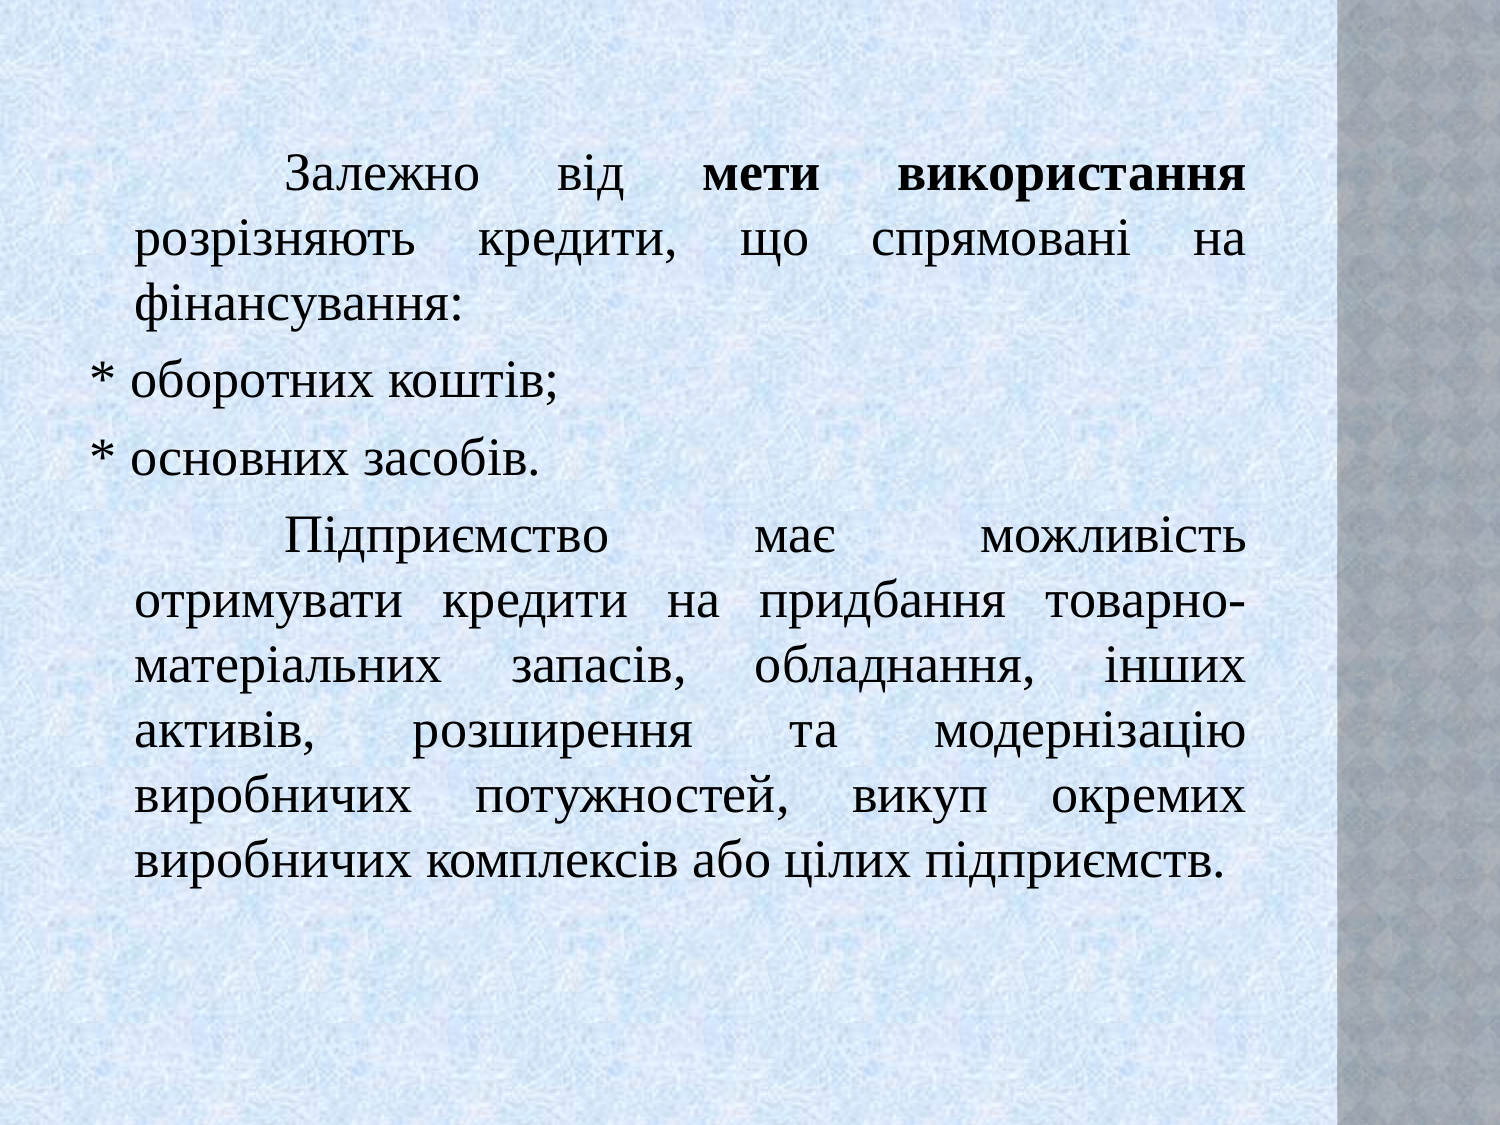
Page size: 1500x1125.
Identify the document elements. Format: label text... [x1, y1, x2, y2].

picture [0, 0, 1500, 1125]
list Залежно від мети використання розрізняють кредити, що спрямовані на фінансування: * оборотних коштів; * основних засобів. Підприємство має можливість отримувати кредити на придбання товарно-матеріальних запасів, обладнання, інших активів, розширення та модернізацію виробничих потужностей, викуп окремих виробничих комплексів або цілих підприємств. [75, 128, 1263, 1059]
